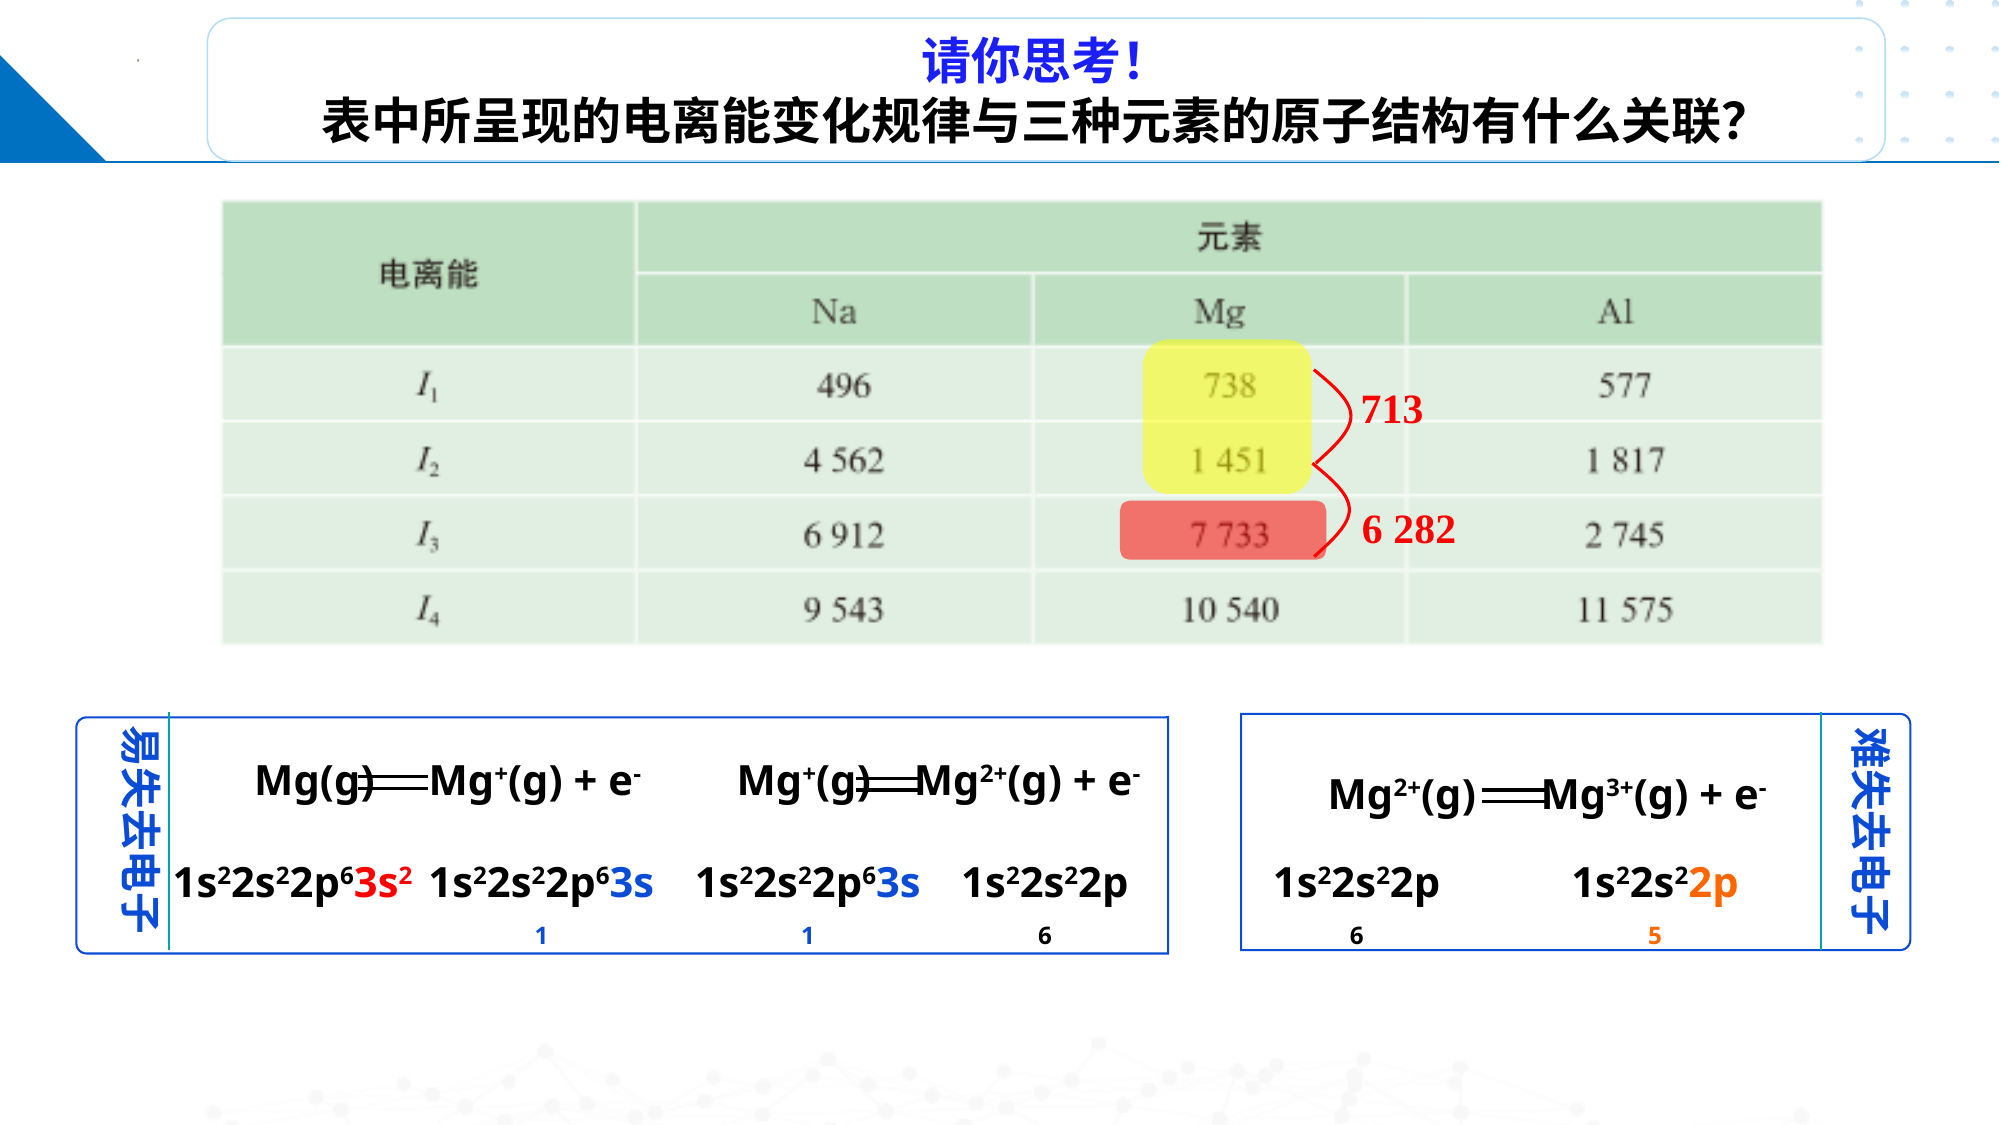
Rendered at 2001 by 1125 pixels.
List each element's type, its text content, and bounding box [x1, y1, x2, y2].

text_box 1s22s22p63s2 [157, 837, 169, 909]
text_box 请你思考！ 表中所呈现的电离能变化规律与三种元素的原子结构有什么关联？ [207, 18, 1886, 161]
text_box 1s22s22p63s2 [170, 837, 407, 909]
picture [207, 188, 1845, 663]
text_box [1240, 712, 1912, 952]
text_box 1s22s22p5 [1555, 837, 1754, 973]
text_box [75, 716, 407, 955]
text_box [170, 716, 1170, 955]
text_box 1s22s22p6 [1257, 837, 1456, 973]
text_box 难失去电子 [1911, 719, 1915, 945]
text_box 1s22s22p63s1 [675, 837, 940, 973]
text_box 1s22s22p63s1 [407, 837, 675, 973]
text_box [213, 746, 693, 812]
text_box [701, 746, 1187, 812]
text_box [1282, 760, 1824, 826]
text_box 1s22s22p6 [940, 837, 1150, 973]
